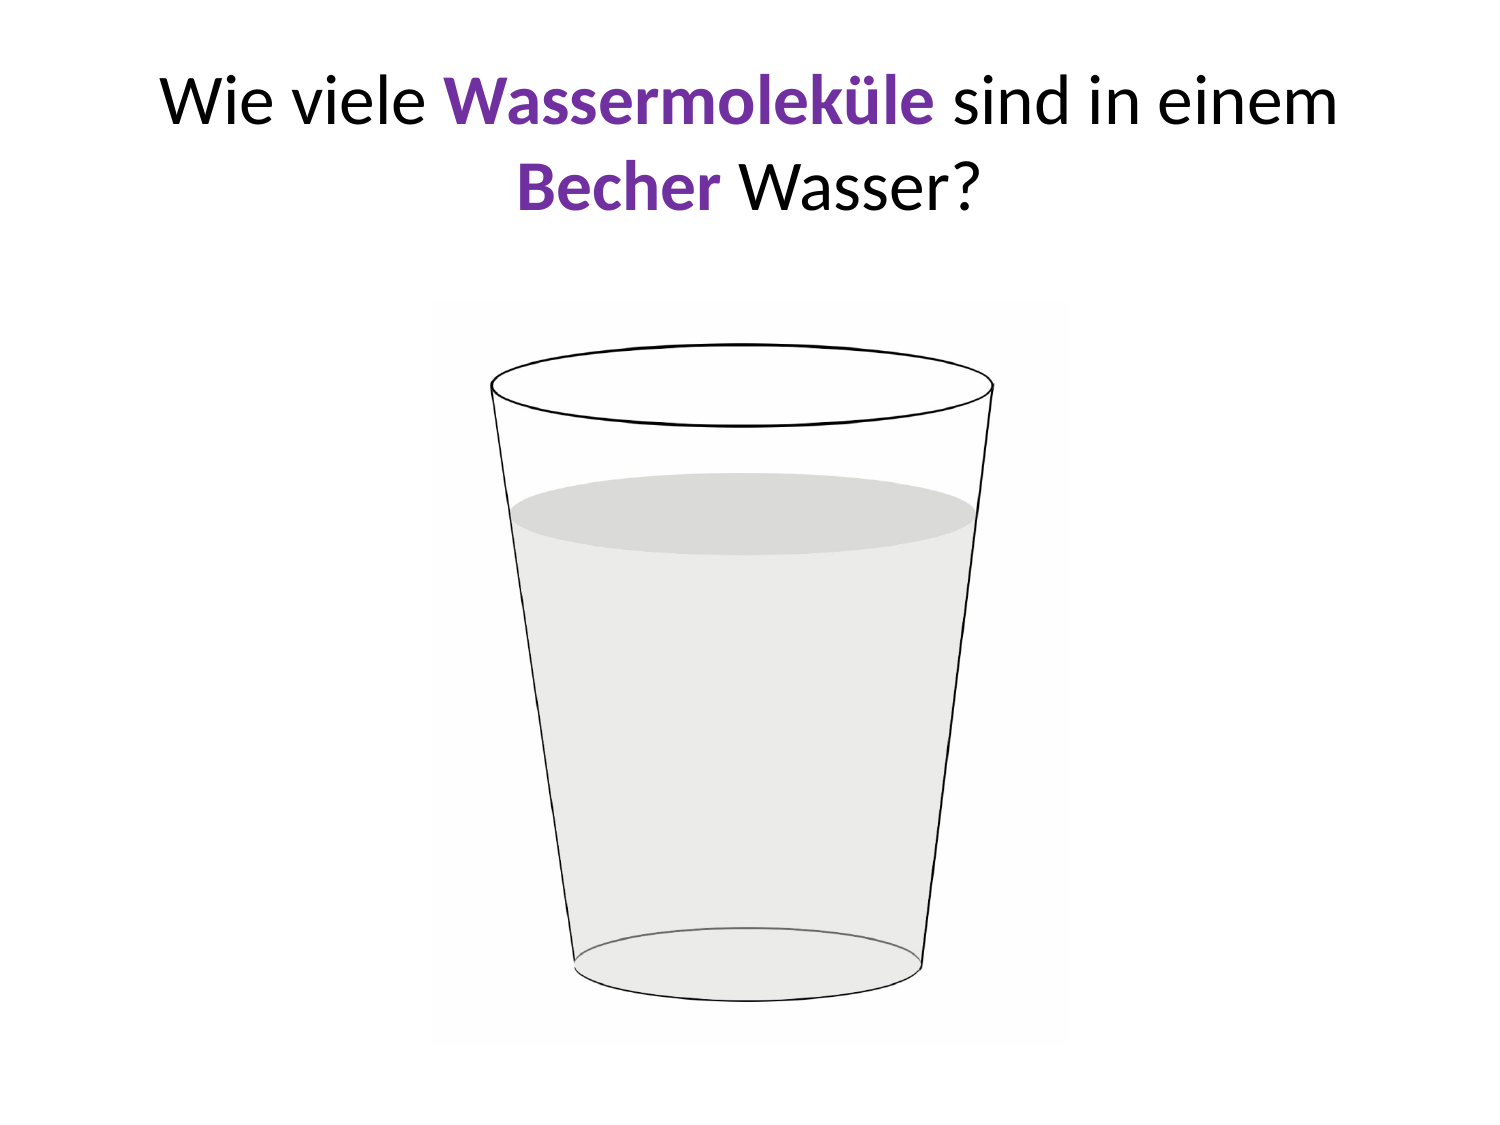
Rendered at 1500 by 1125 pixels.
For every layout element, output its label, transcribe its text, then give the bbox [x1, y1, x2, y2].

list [430, 302, 1069, 1046]
title Wie viele Wassermoleküle sind in einem Becher Wasser? [75, 45, 1425, 233]
